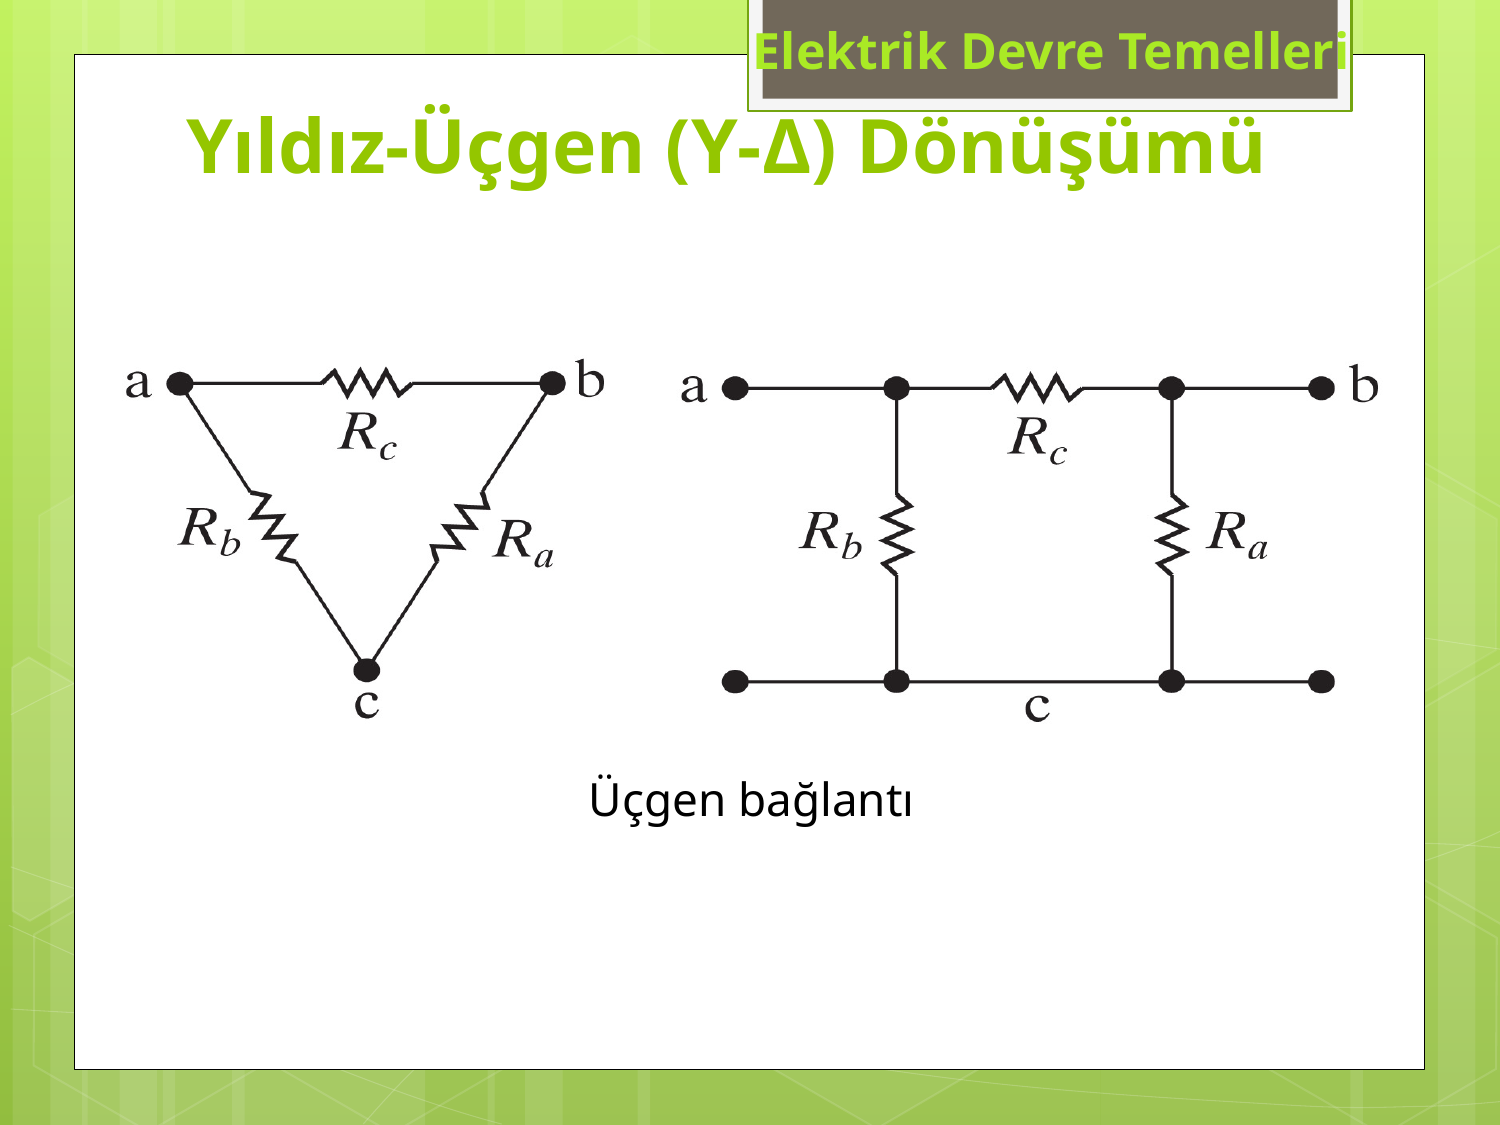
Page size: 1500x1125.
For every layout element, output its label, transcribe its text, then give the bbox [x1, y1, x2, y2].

text_box Üçgen bağlantı [503, 763, 1000, 834]
text_box Elektrik Devre Temelleri [738, 12, 1365, 87]
picture [115, 349, 1389, 729]
title Yıldız-Üçgen (Y-Δ) Dönüşümü [171, 71, 1324, 197]
